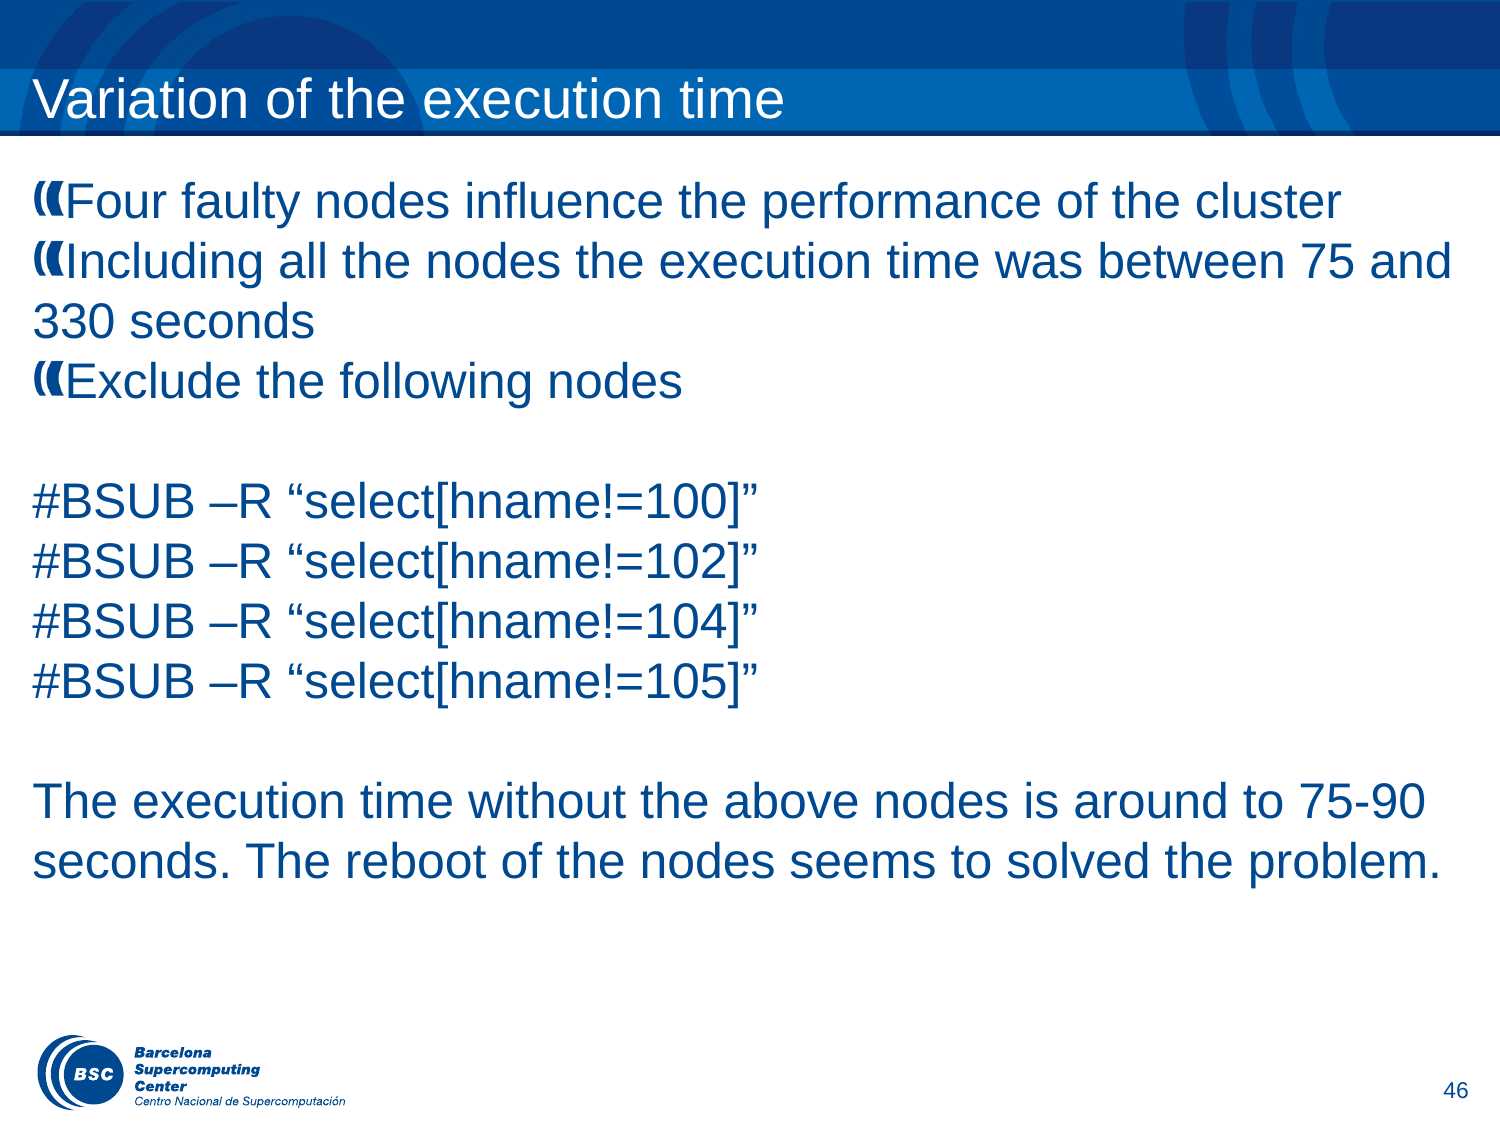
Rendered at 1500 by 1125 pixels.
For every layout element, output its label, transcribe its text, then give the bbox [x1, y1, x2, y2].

picture [32, 240, 65, 276]
text_box 46 [1411, 1042, 1484, 1111]
text_box Four faulty nodes influence the performance of the cluster Including all the nodes the execution time was between 75 and 330 seconds Exclude the following nodes #BSUB –R “select[hname!=100]” #BSUB –R “select[hname!=102]” #BSUB –R “select[hname!=104]” #BSUB –R “select[hname!=105]” The execution time without the above nodes is around to 75-90 seconds. The reboot of the nodes seems to solved the problem. [17, 160, 1482, 905]
picture [32, 180, 65, 216]
picture [0, 0, 1500, 136]
text_box Variation of the execution time [17, 7, 1482, 137]
picture [32, 360, 65, 396]
